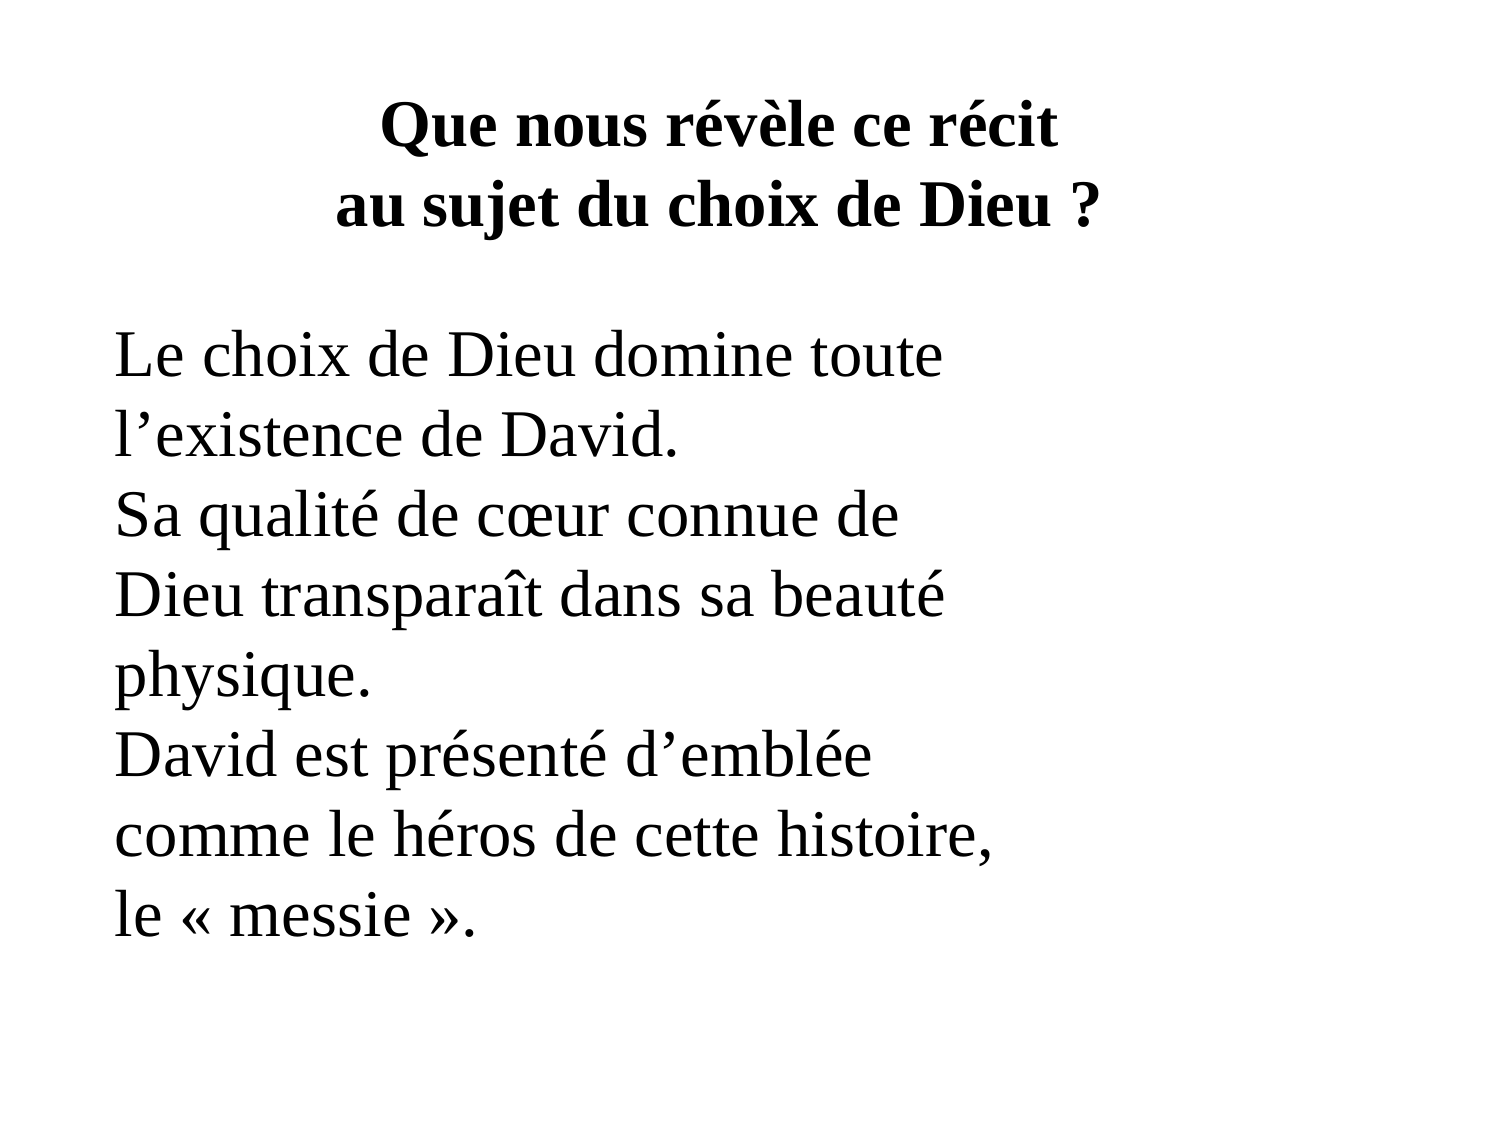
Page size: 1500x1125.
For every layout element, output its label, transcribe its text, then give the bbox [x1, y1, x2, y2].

text_box Le choix de Dieu domine toute l’existence de David. Sa qualité de cœur connue de Dieu transparaît dans sa beauté physique. David est présenté d’emblée comme le héros de cette histoire, le « messie ». [100, 302, 1058, 1002]
title Que nous révèle ce récit au sujet du choix de Dieu ? [53, 66, 1404, 254]
